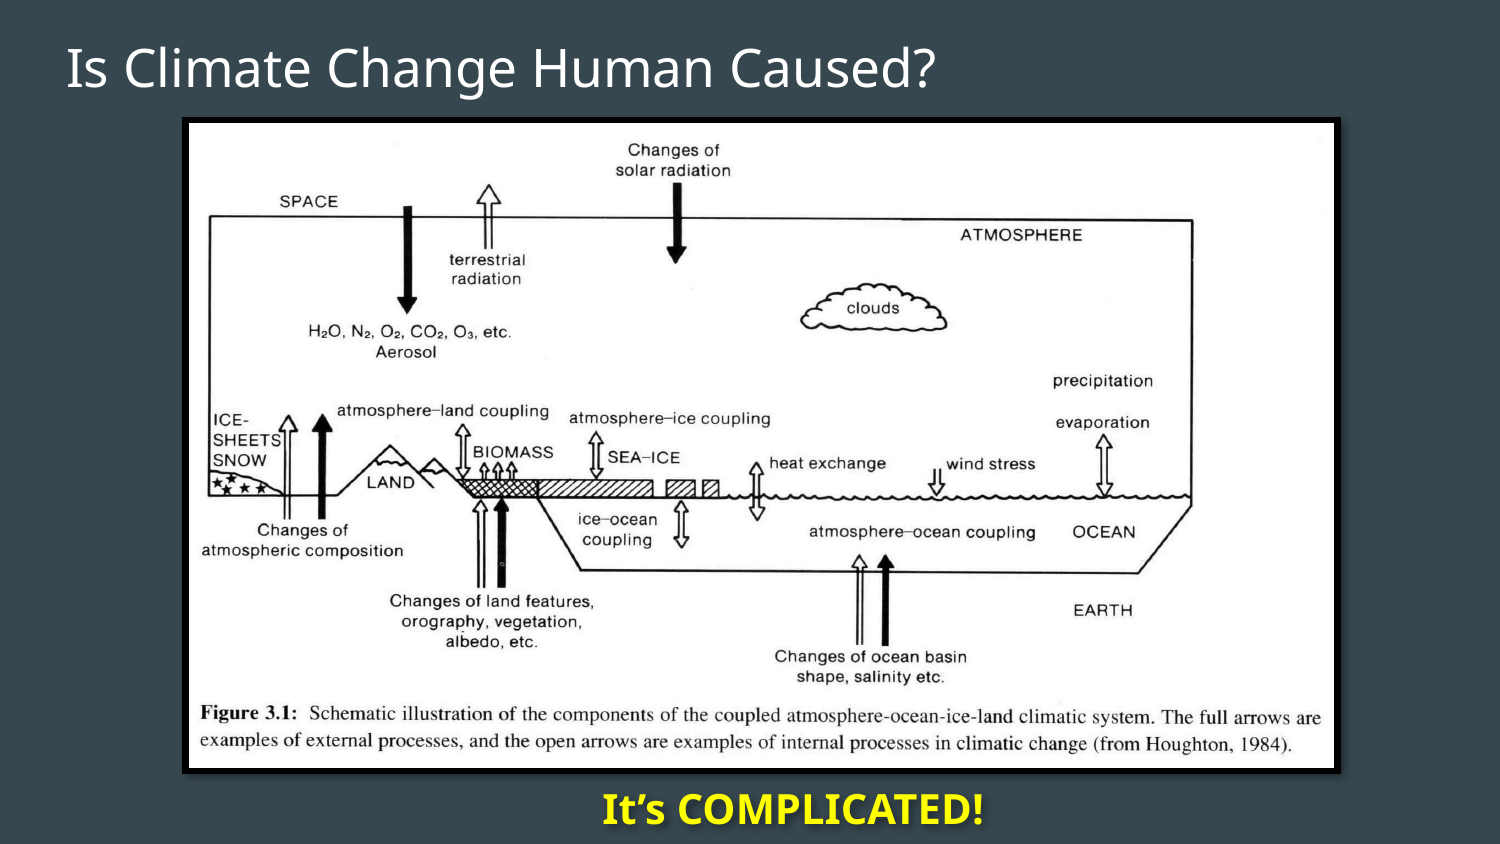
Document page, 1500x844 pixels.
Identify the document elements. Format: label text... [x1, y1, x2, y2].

picture [188, 122, 1335, 769]
text_box It’s COMPLICATED! [487, 775, 1100, 844]
title Is Climate Change Human Caused? [51, 19, 1449, 113]
